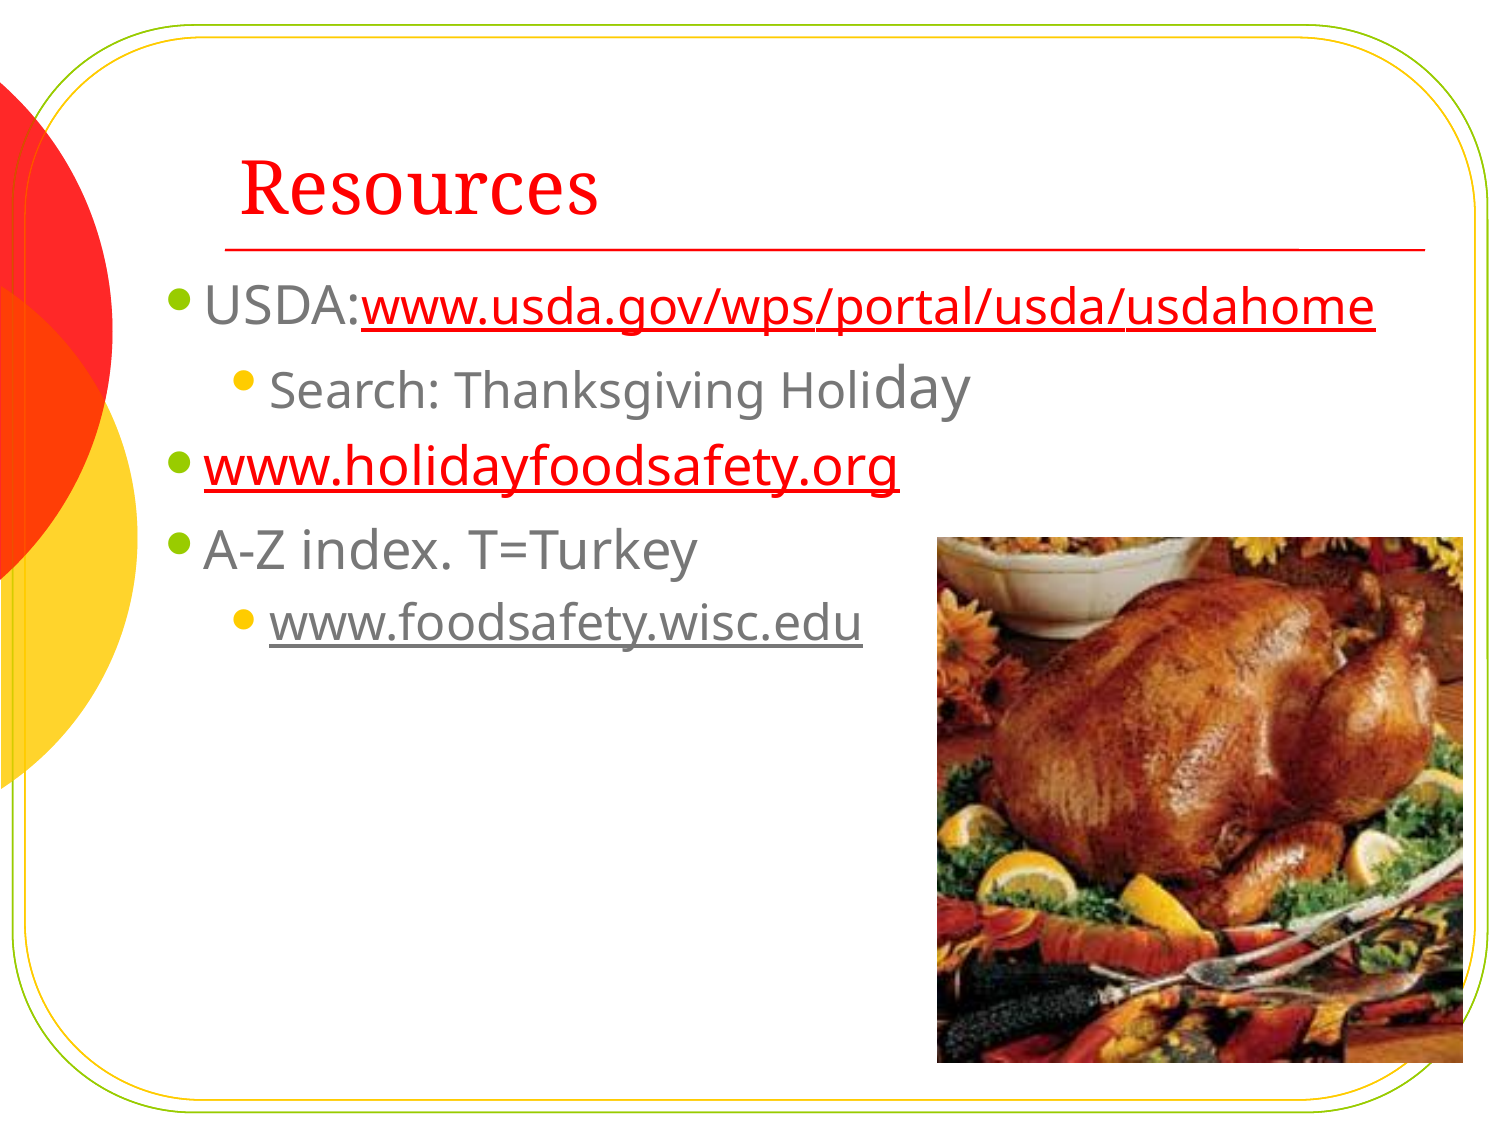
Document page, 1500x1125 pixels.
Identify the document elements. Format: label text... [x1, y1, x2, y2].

title Resources [224, 49, 1425, 238]
picture [937, 537, 1463, 1063]
list USDA:www.usda.gov/wps/portal/usda/usdahome Search: Thanksgiving Holiday www.holidayfoodsafety.org A-Z index. T=Turkey www.foodsafety.wisc.edu [149, 262, 1500, 938]
